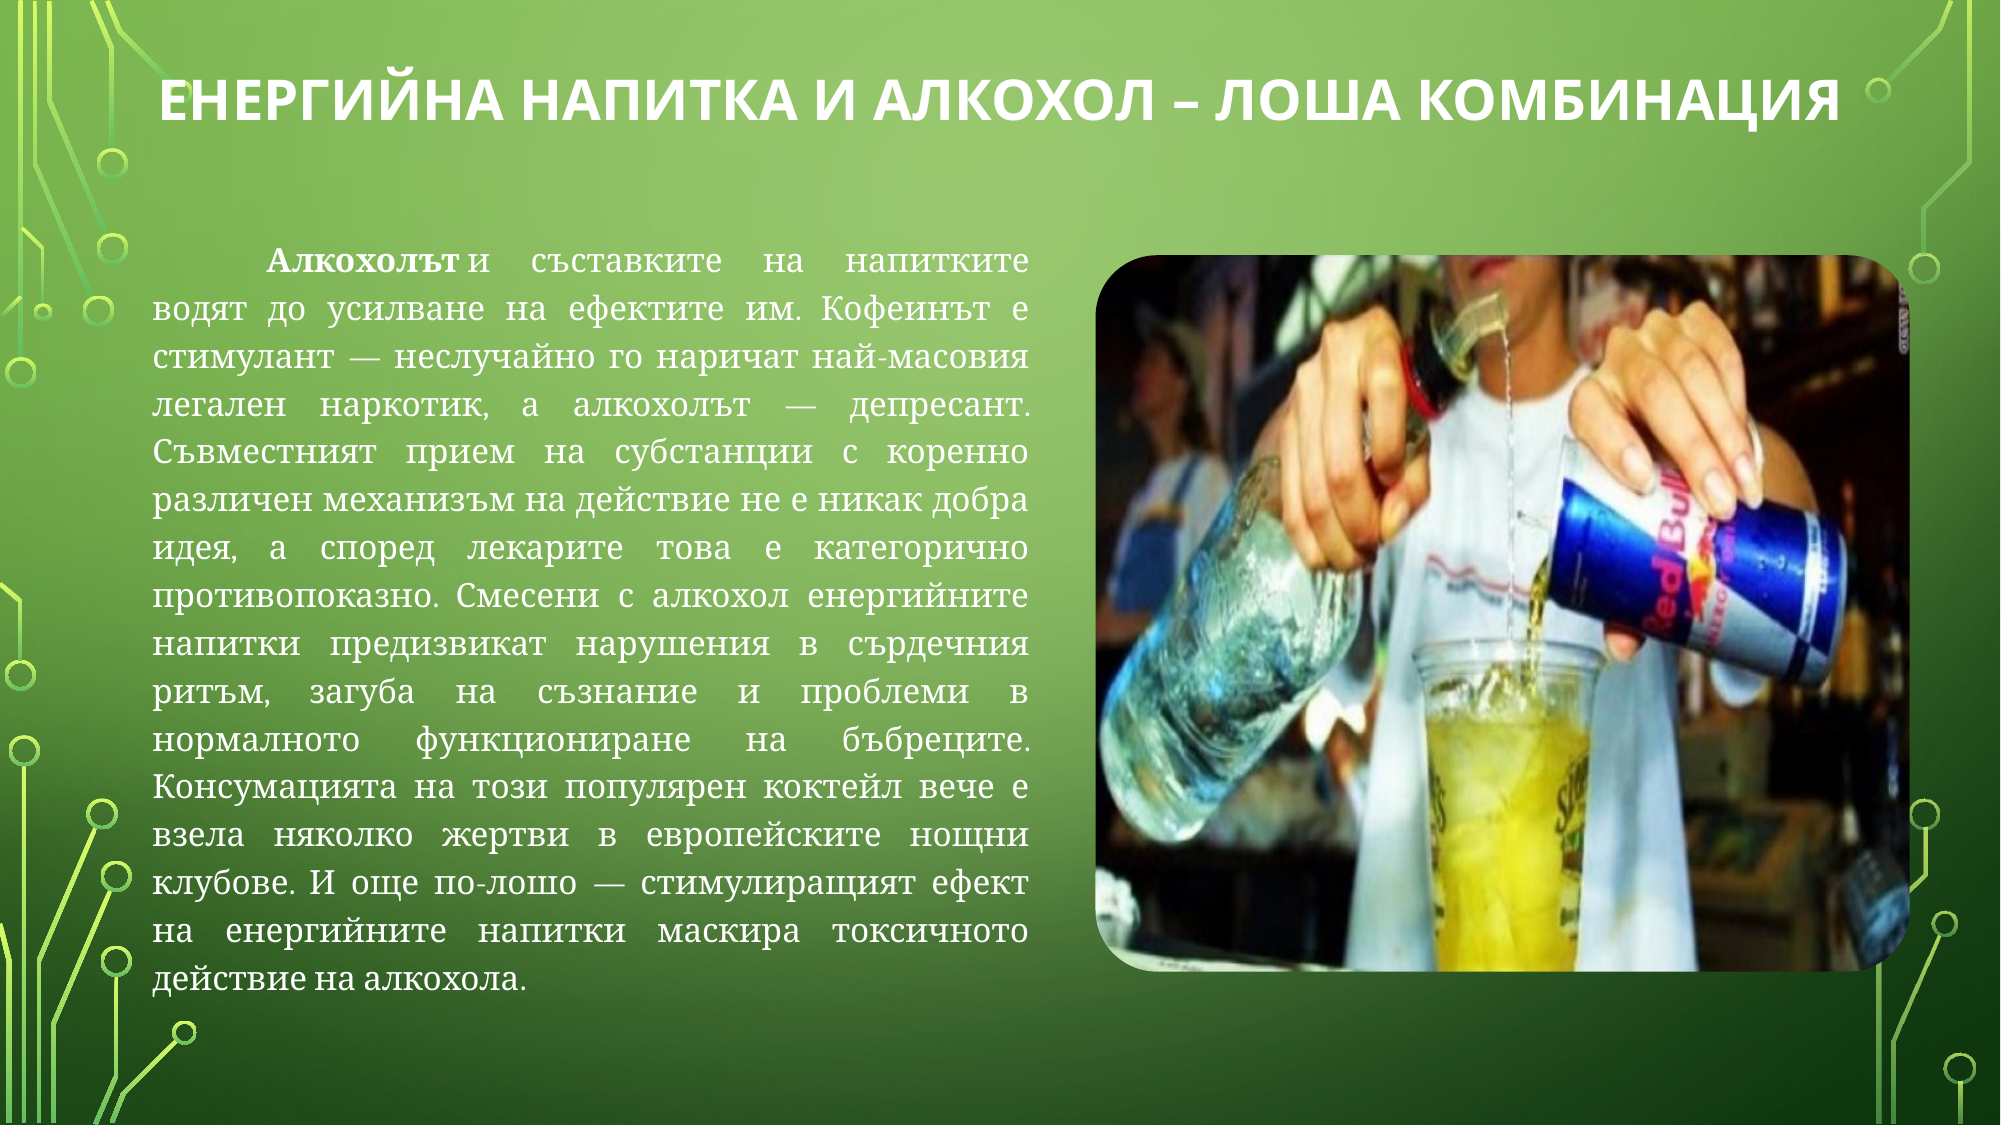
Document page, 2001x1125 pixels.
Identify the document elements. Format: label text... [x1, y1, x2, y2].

list Алкохолът и съставките на напитките водят до усилване на ефектите им. Кофеинът е стимулант — неслучайно го наричат най-масовия легален наркотик, а алкохолът — депресант. Съвместният прием на субстанции с коренно различен механизъм на действие не е никак добра идея, а според лекарите това е категорично противопоказно. Смесени с алкохол енергийните напитки предизвикат нарушения в сърдечния ритъм, загуба на съзнание и проблеми в нормалното функциониране на бъбреците. Консумацията на този популярен коктейл вече е взела няколко жертви в европейските нощни клубове. И още по-лошо — стимулиращият ефект на енергийните напитки маскира токсичното действие на алкохола. [137, 170, 1046, 1014]
picture [1095, 254, 1910, 972]
title Енергийна напитка и алкохол – лоша комбинация [137, 33, 1863, 171]
